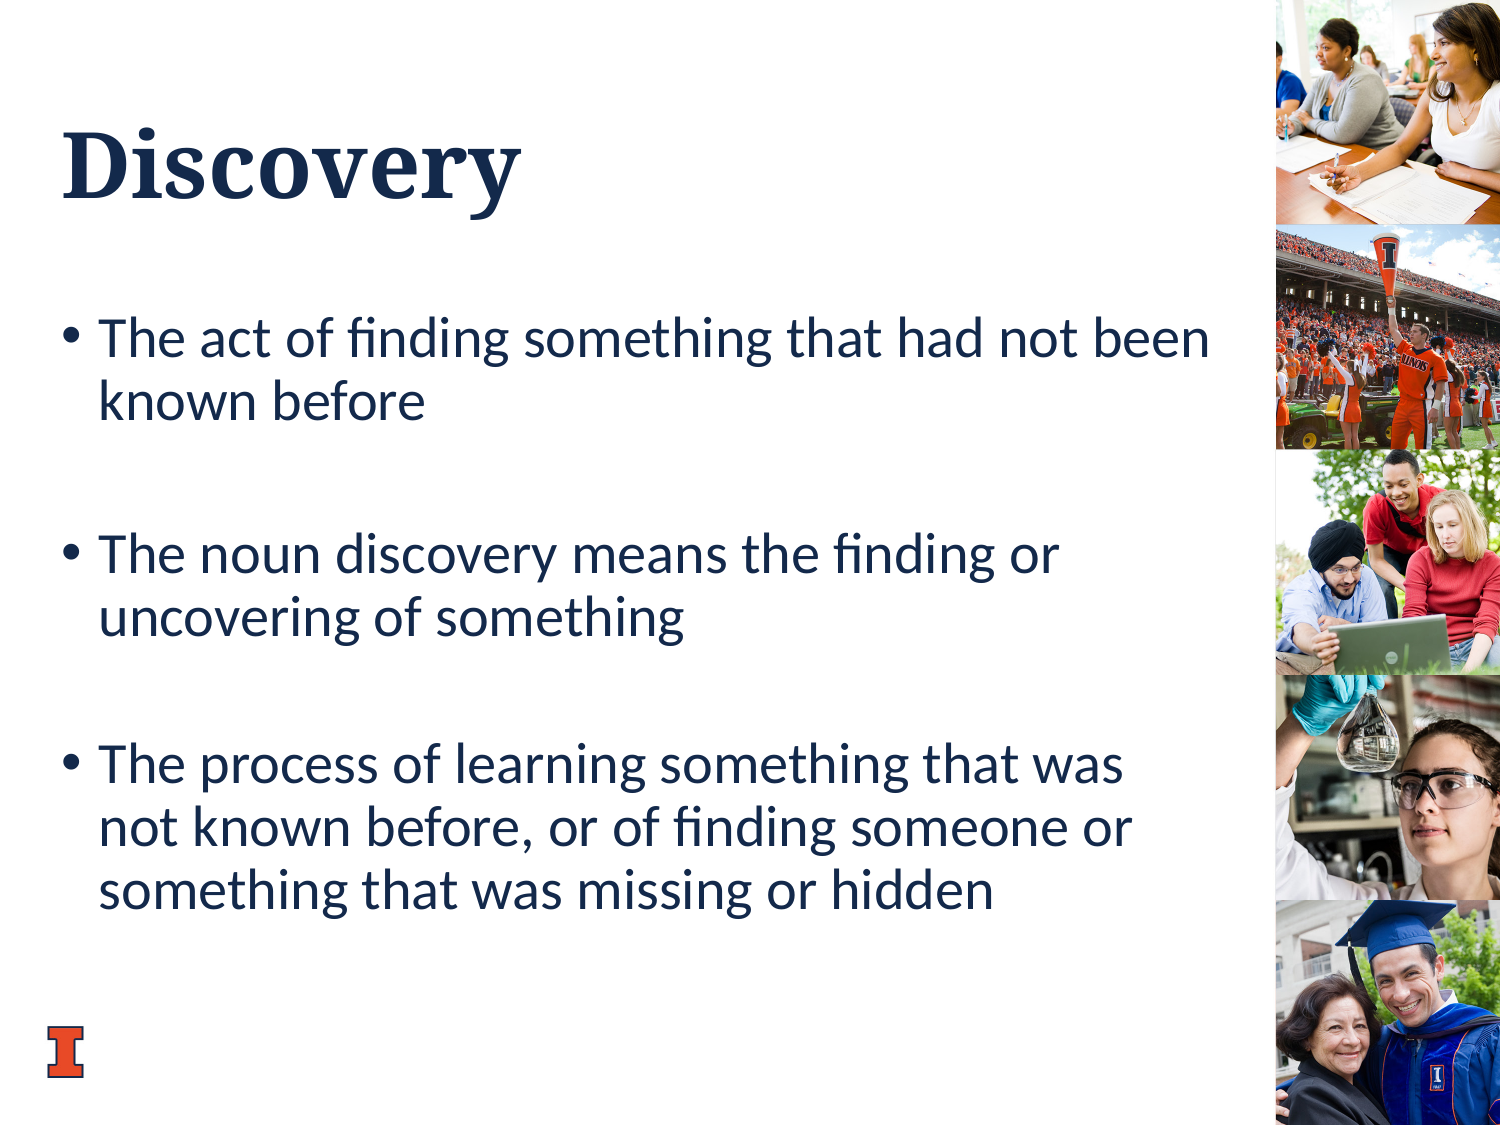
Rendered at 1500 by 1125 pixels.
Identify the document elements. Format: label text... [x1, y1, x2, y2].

title Discovery [46, 59, 1228, 278]
picture [0, 0, 1500, 1125]
list The act of finding something that had not been known before The noun discovery means the finding or uncovering of something The process of learning something that was not known before, or of finding someone or something that was missing or hidden [46, 299, 1228, 1014]
